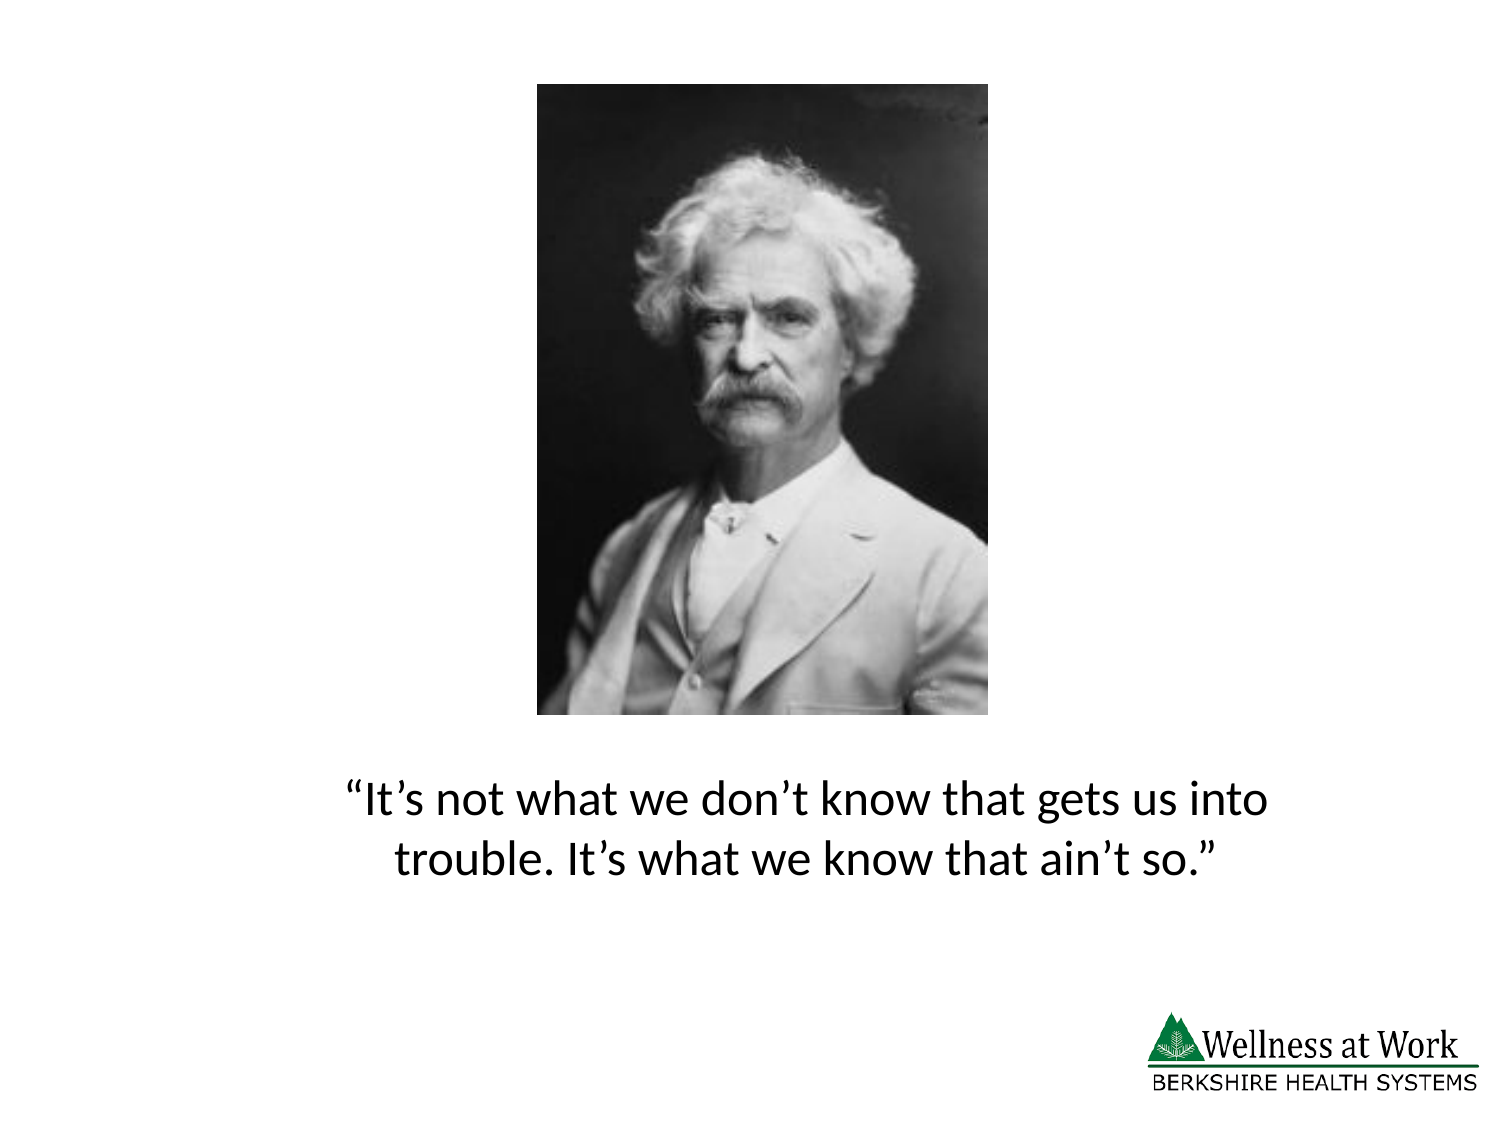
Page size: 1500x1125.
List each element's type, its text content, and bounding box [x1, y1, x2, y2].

text_box “It’s not what we don’t know that gets us into trouble. It’s what we know that ain’t so.” [328, 758, 1284, 893]
picture [1138, 1004, 1486, 1108]
picture [537, 84, 988, 715]
